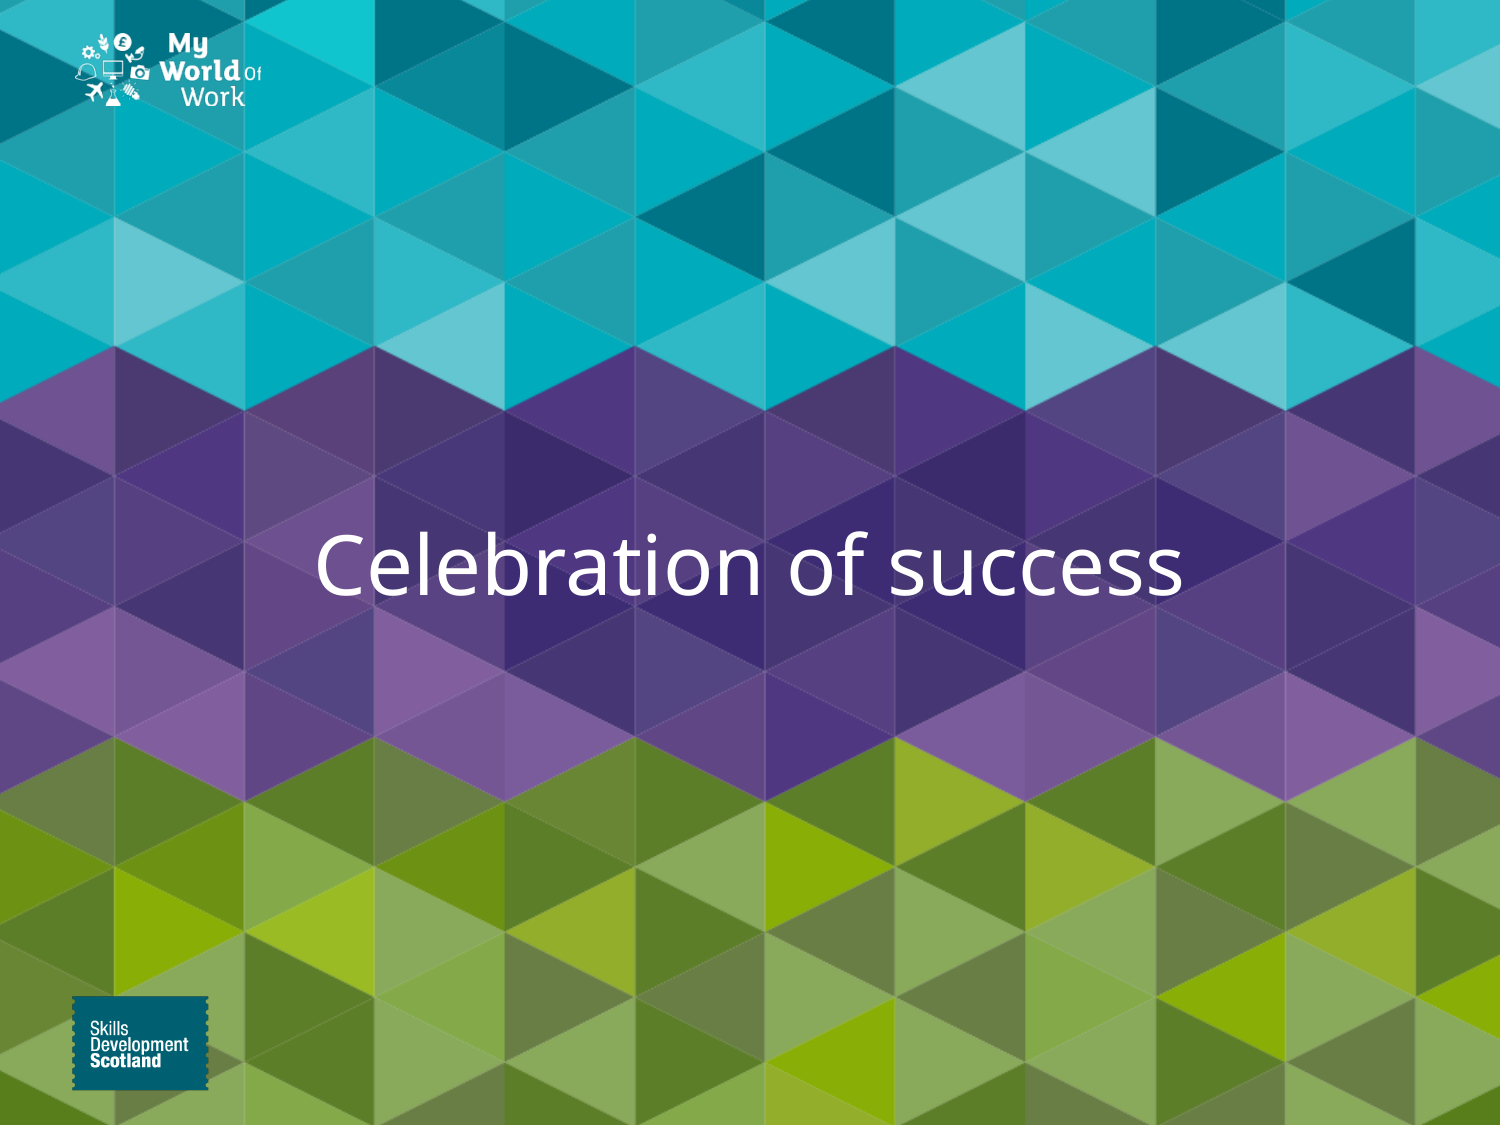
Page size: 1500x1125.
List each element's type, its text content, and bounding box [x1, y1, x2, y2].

title Celebration of success [112, 441, 1388, 684]
picture [0, 0, 1500, 1125]
